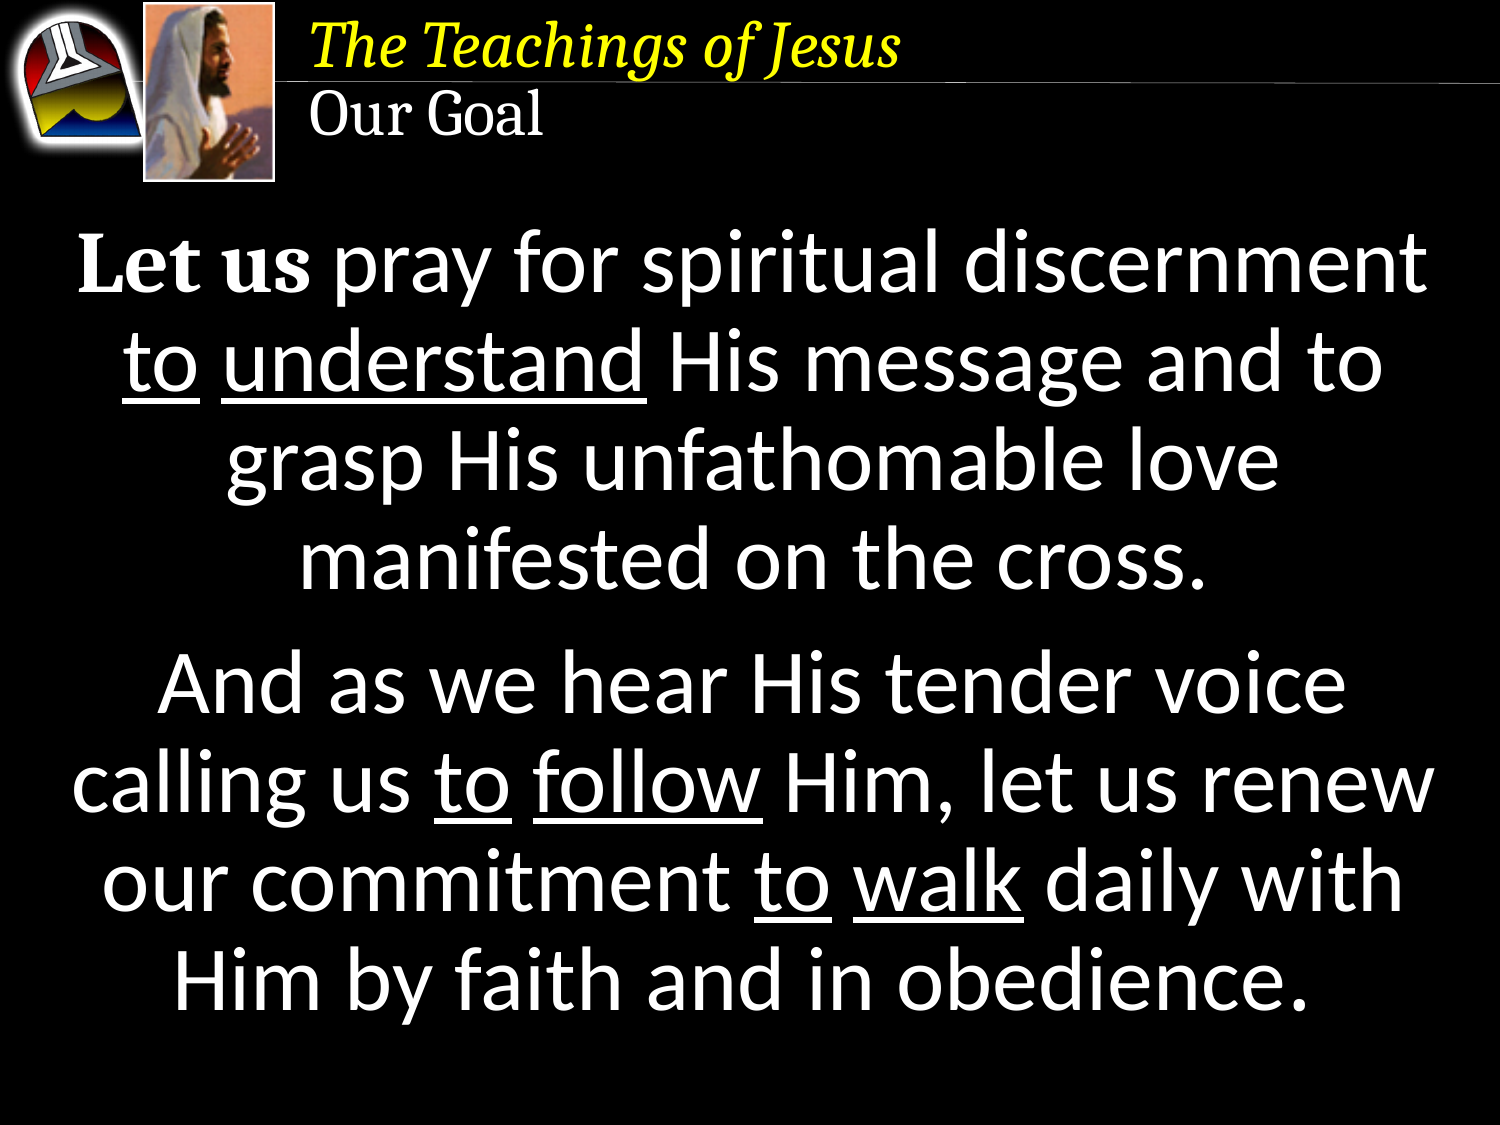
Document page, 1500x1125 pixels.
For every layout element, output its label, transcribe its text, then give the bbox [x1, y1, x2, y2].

text_box The Teachings of Jesus Our Goal [294, 5, 918, 157]
picture [0, 0, 275, 182]
text_box Let us pray for spiritual discernment to understand His message and to grasp His unfathomable love manifested on the cross. And as we hear His tender voice calling us to follow Him, let us renew our commitment to walk daily with Him by faith and in obedience. [33, 206, 1475, 1038]
